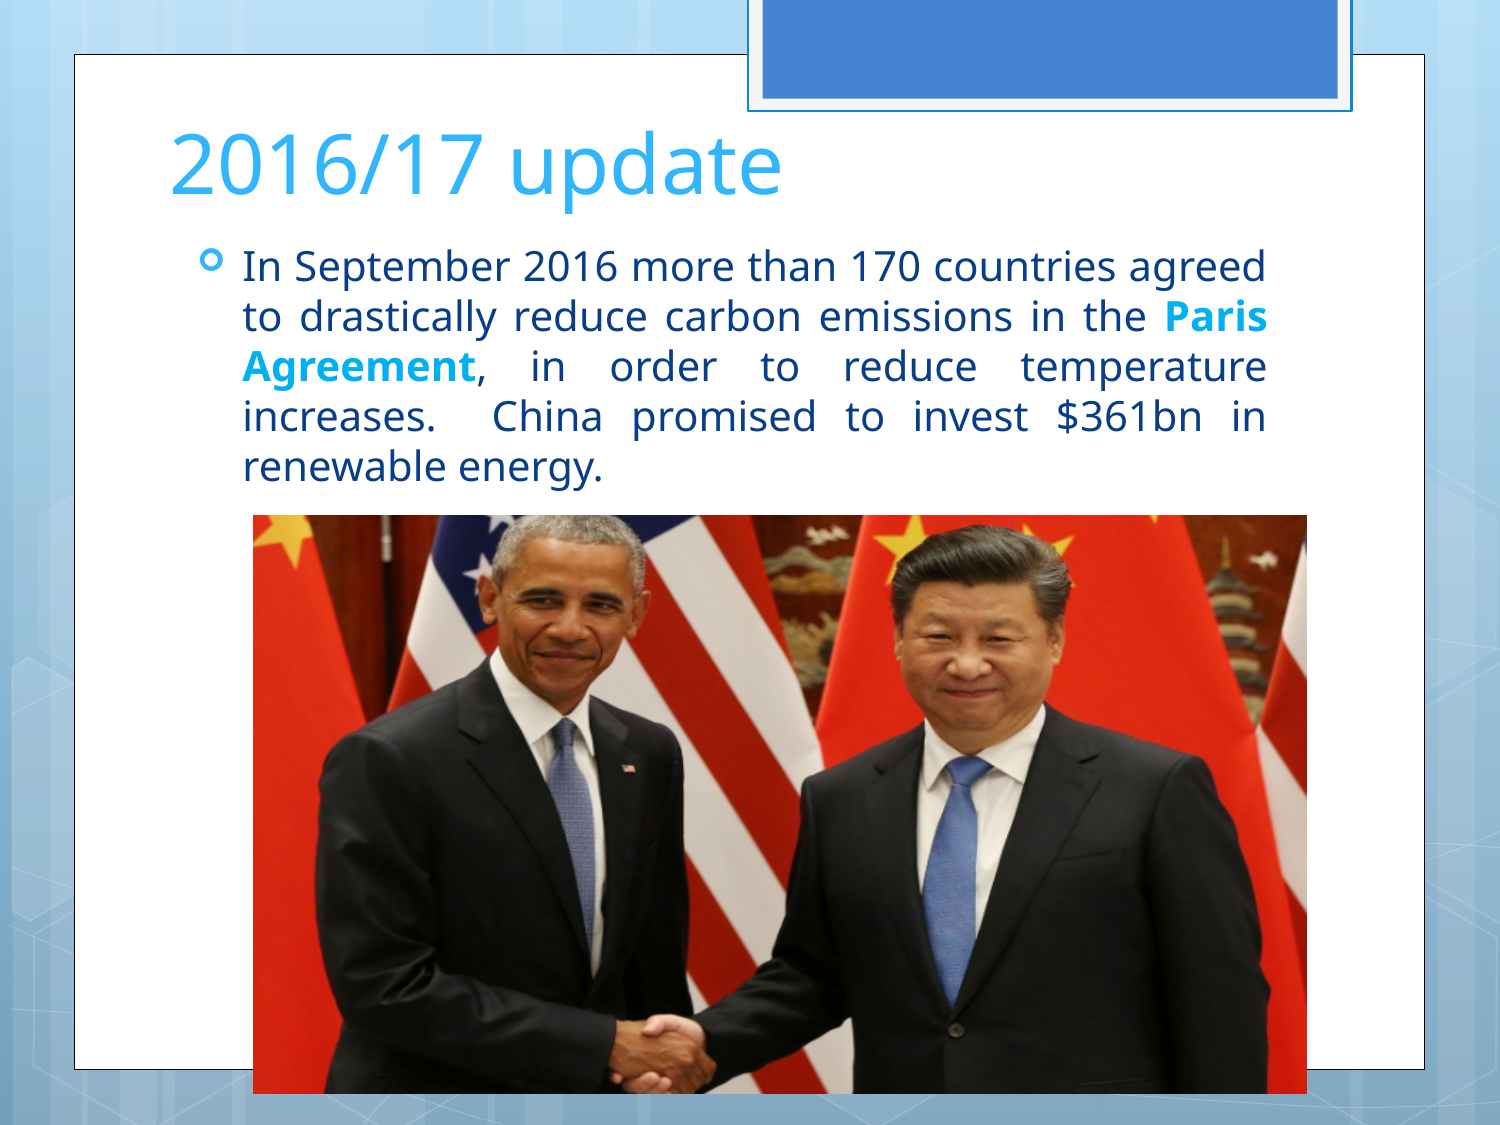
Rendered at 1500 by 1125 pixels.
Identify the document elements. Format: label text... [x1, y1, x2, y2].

picture [253, 514, 1308, 1095]
list In September 2016 more than 170 countries agreed to drastically reduce carbon emissions in the Paris Agreement, in order to reduce temperature increases. China promised to invest $361bn in renewable energy. [171, 231, 1283, 808]
title 2016/17 update [154, 30, 1307, 219]
